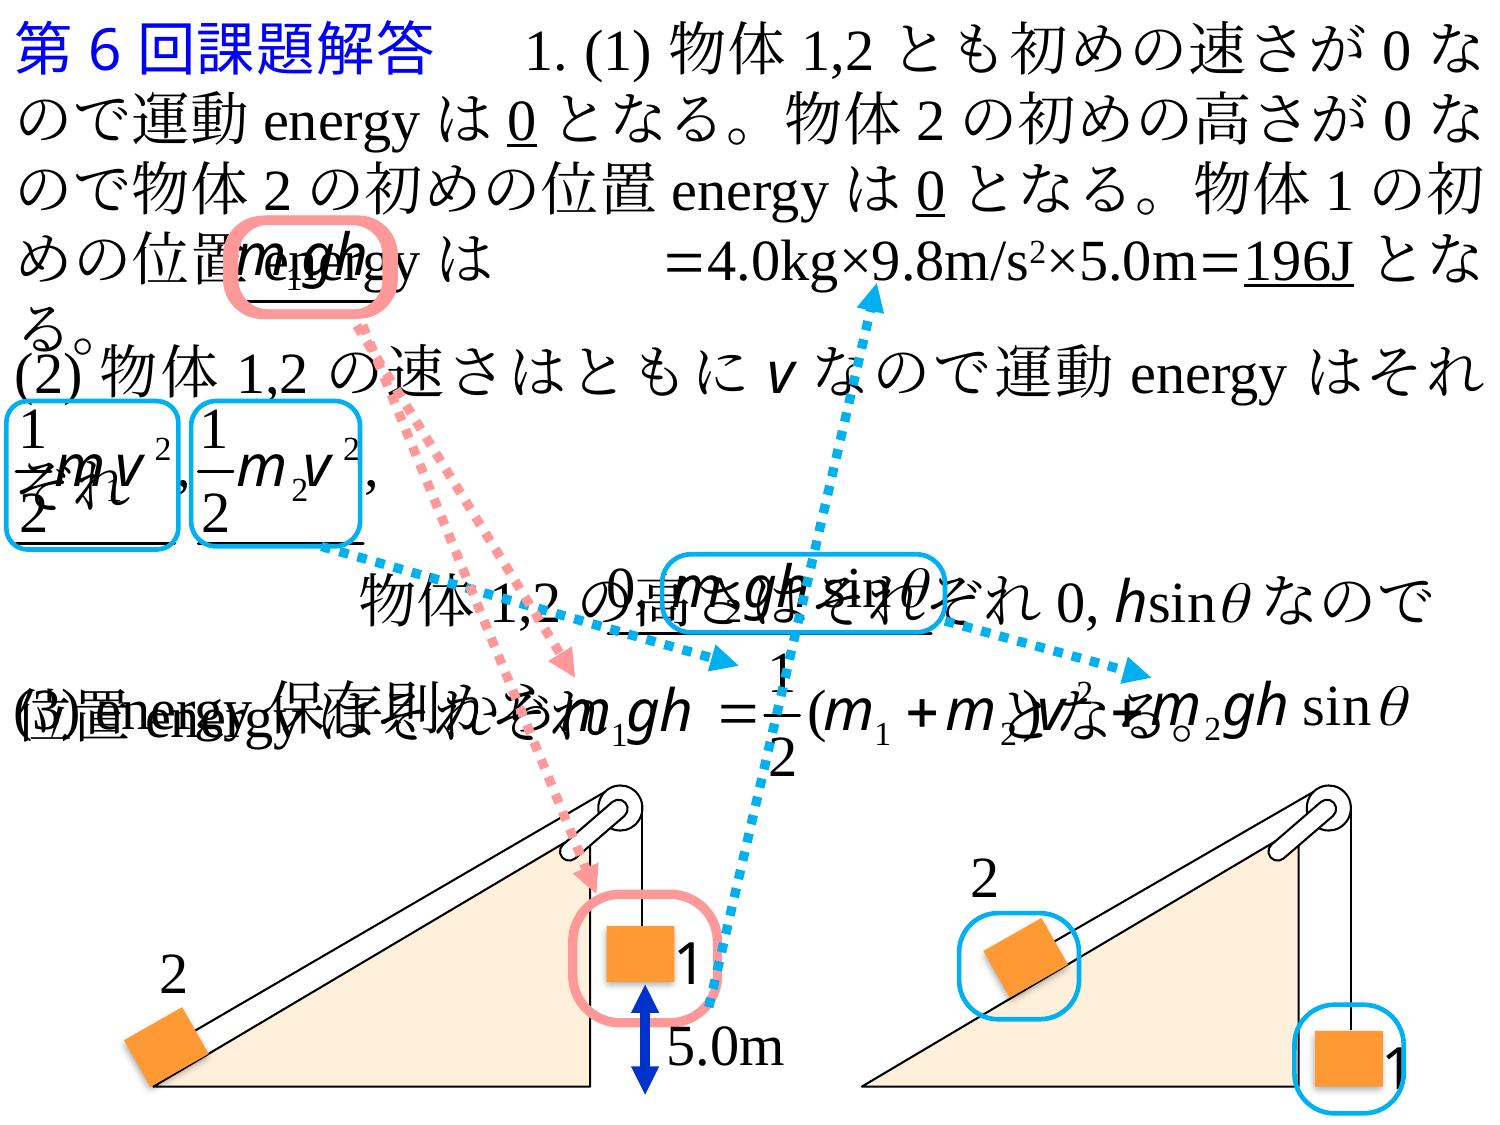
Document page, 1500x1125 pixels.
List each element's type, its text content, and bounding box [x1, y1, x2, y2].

text_box 第6回課題解答 1. (1)物体1,2とも初めの速さが0なので運動energyは0となる。物体2の初めの高さが0なので物体2の初めの位置energyは0となる。物体1の初めの位置energyは =4.0kg×9.8m/s2×5.0m=196Jとなる。 [0, 4, 1500, 283]
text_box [861, 785, 1427, 1103]
text_box [1318, 1110, 1380, 1114]
text_box [557, 650, 575, 671]
text_box 5.0m [721, 1000, 800, 1085]
text_box [867, 283, 880, 313]
text_box [725, 656, 739, 669]
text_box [1145, 666, 1425, 755]
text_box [754, 637, 1156, 789]
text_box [5, 393, 388, 555]
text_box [555, 673, 749, 762]
text_box (3) energy保存則から [0, 664, 567, 749]
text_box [230, 216, 388, 315]
text_box (3) energy保存則から [574, 664, 626, 671]
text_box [598, 549, 946, 647]
text_box (2)物体1,2の速さはともにvなので運動energyはそれぞれ 物体1,2の高さはそれぞれ0, hsinqなので 位置energyはそれぞれ となる。 [0, 283, 1500, 640]
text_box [132, 785, 718, 1087]
